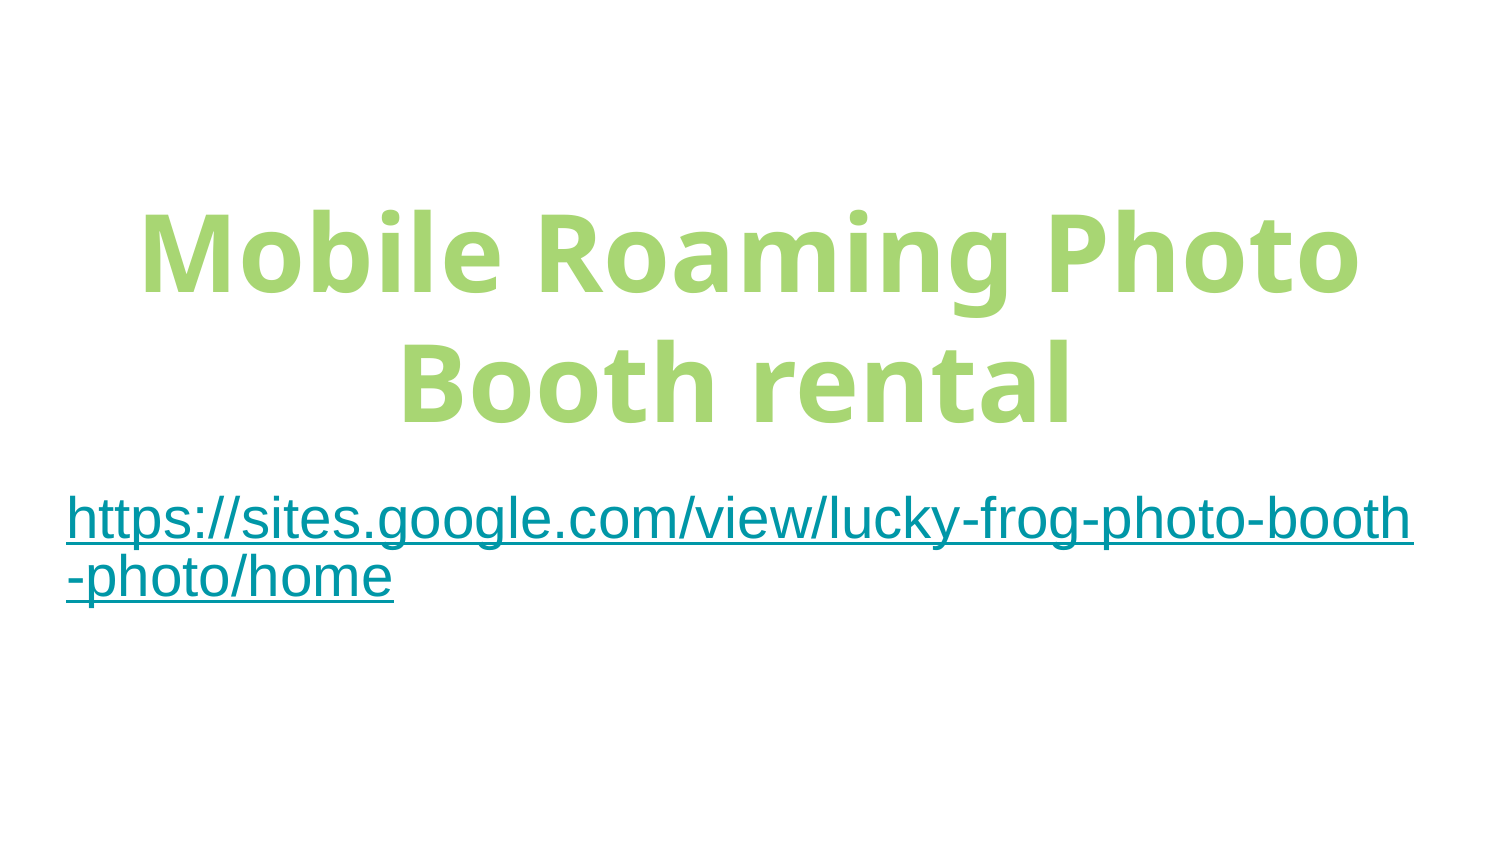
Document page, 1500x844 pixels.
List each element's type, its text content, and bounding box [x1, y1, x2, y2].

subtitle https://sites.google.com/view/lucky-frog-photo-booth-photo/home [51, 464, 1449, 595]
title Mobile Roaming Photo Booth rental [51, 122, 1449, 459]
